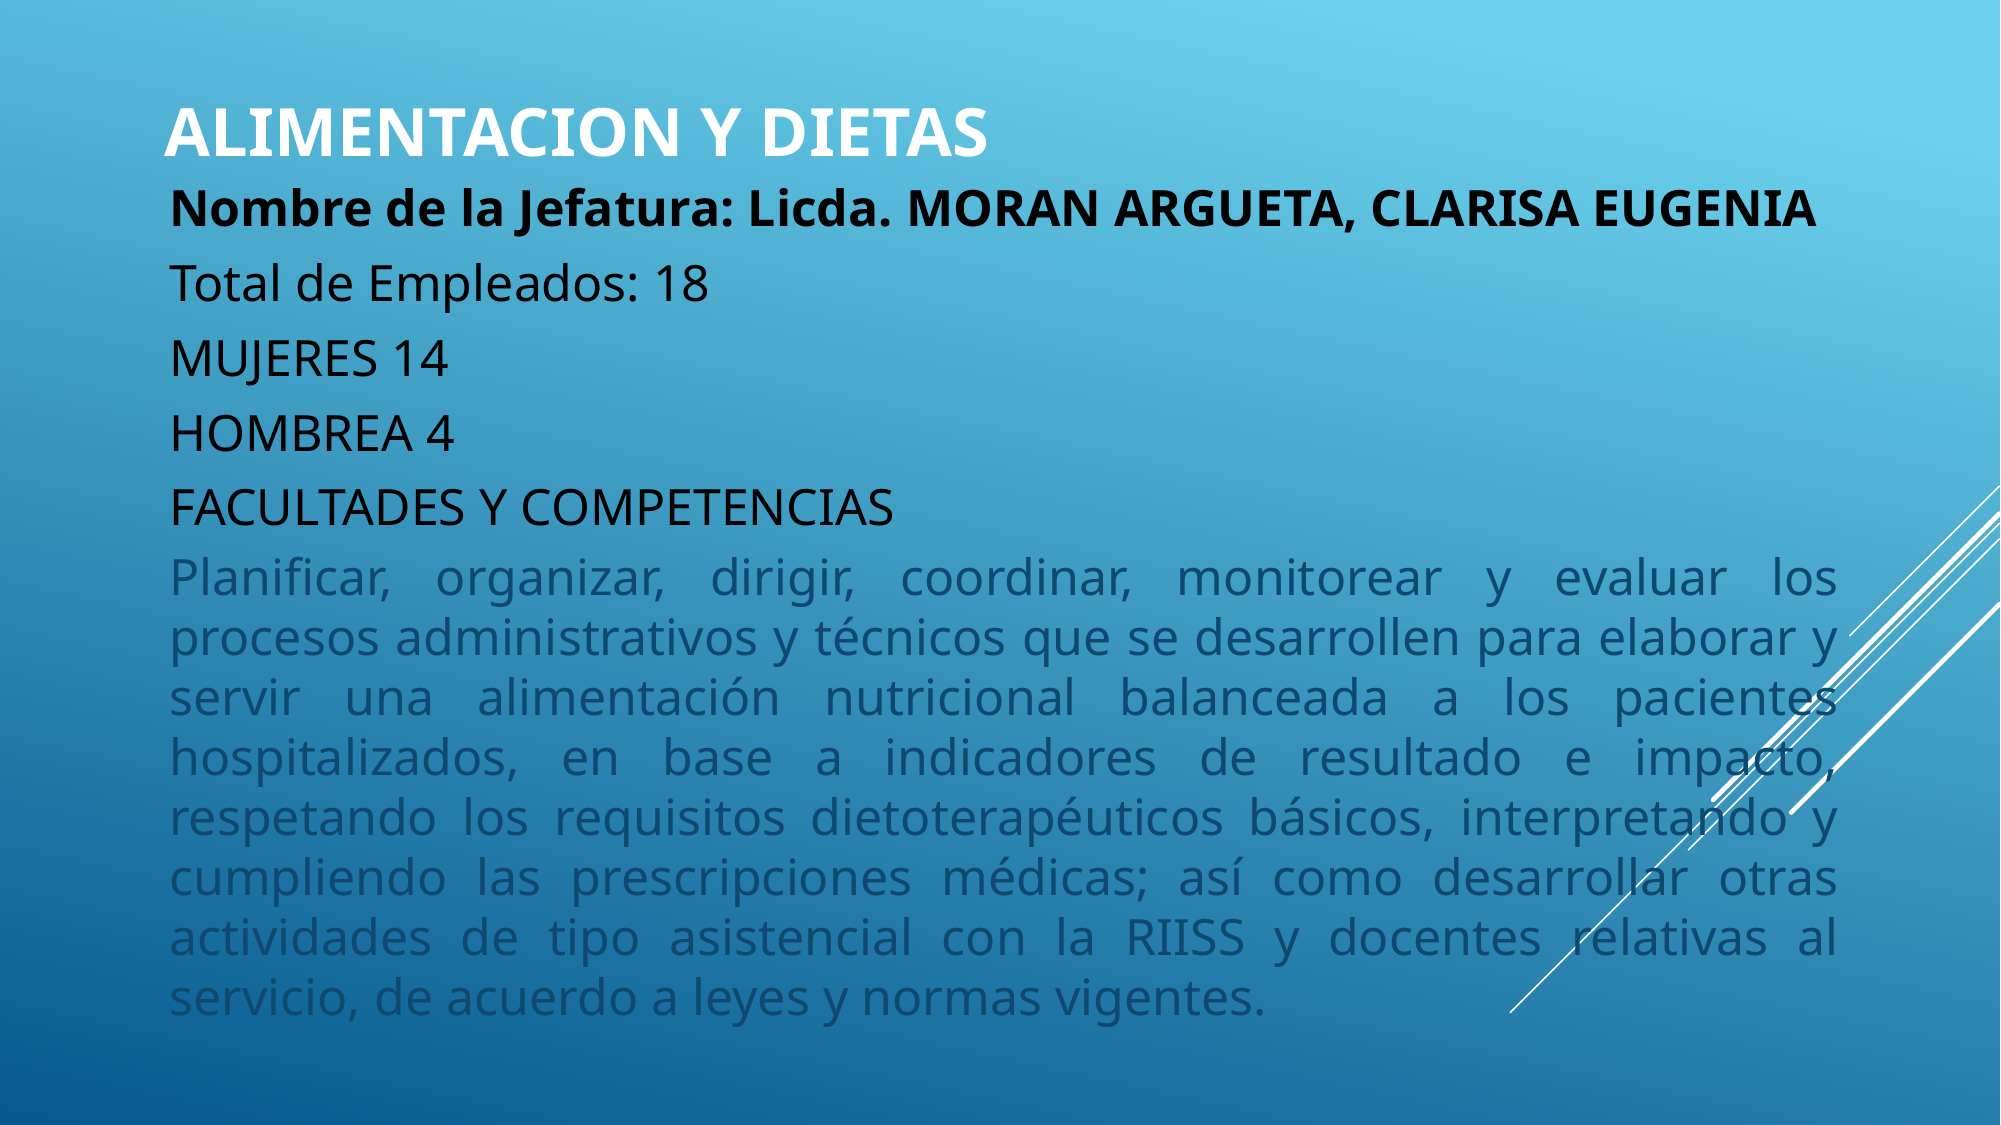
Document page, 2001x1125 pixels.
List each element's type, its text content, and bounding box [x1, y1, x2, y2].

title ALIMENTACION Y DIETAS [149, 65, 1851, 194]
list Nombre de la Jefatura: Licda. MORAN ARGUETA, CLARISA EUGENIA Total de Empleados: 18 MUJERES 14 HOMBREA 4 FACULTADES Y COMPETENCIAS Planificar, organizar, dirigir, coordinar, monitorear y evaluar los procesos administrativos y técnicos que se desarrollen para elaborar y servir una alimentación nutricional balanceada a los pacientes hospitalizados, en base a indicadores de resultado e impacto, respetando los requisitos dietoterapéuticos básicos, interpretando y cumpliendo las prescripciones médicas; así como desarrollar otras actividades de tipo asistencial con la RIISS y docentes relativas al servicio, de acuerdo a leyes y normas vigentes. [154, 204, 1855, 994]
